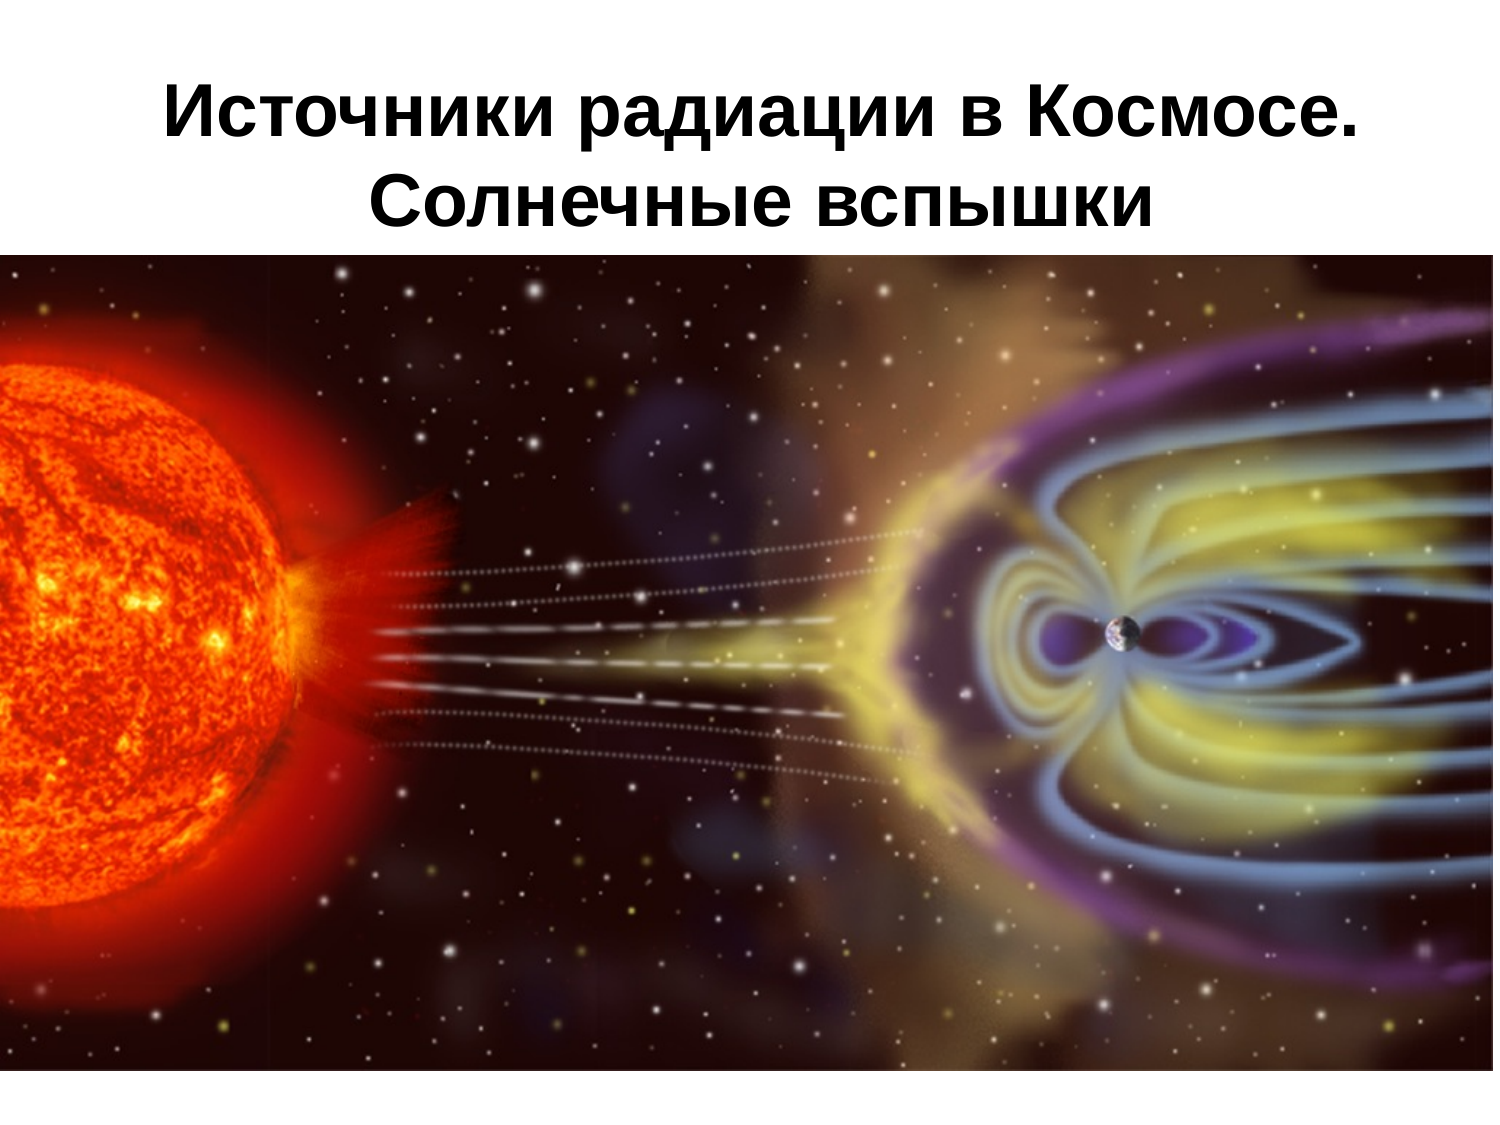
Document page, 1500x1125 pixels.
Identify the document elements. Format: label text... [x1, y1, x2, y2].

text_box Источники радиации в Космосе. Солнечные вспышки [53, 54, 1471, 250]
picture [0, 255, 1494, 1071]
